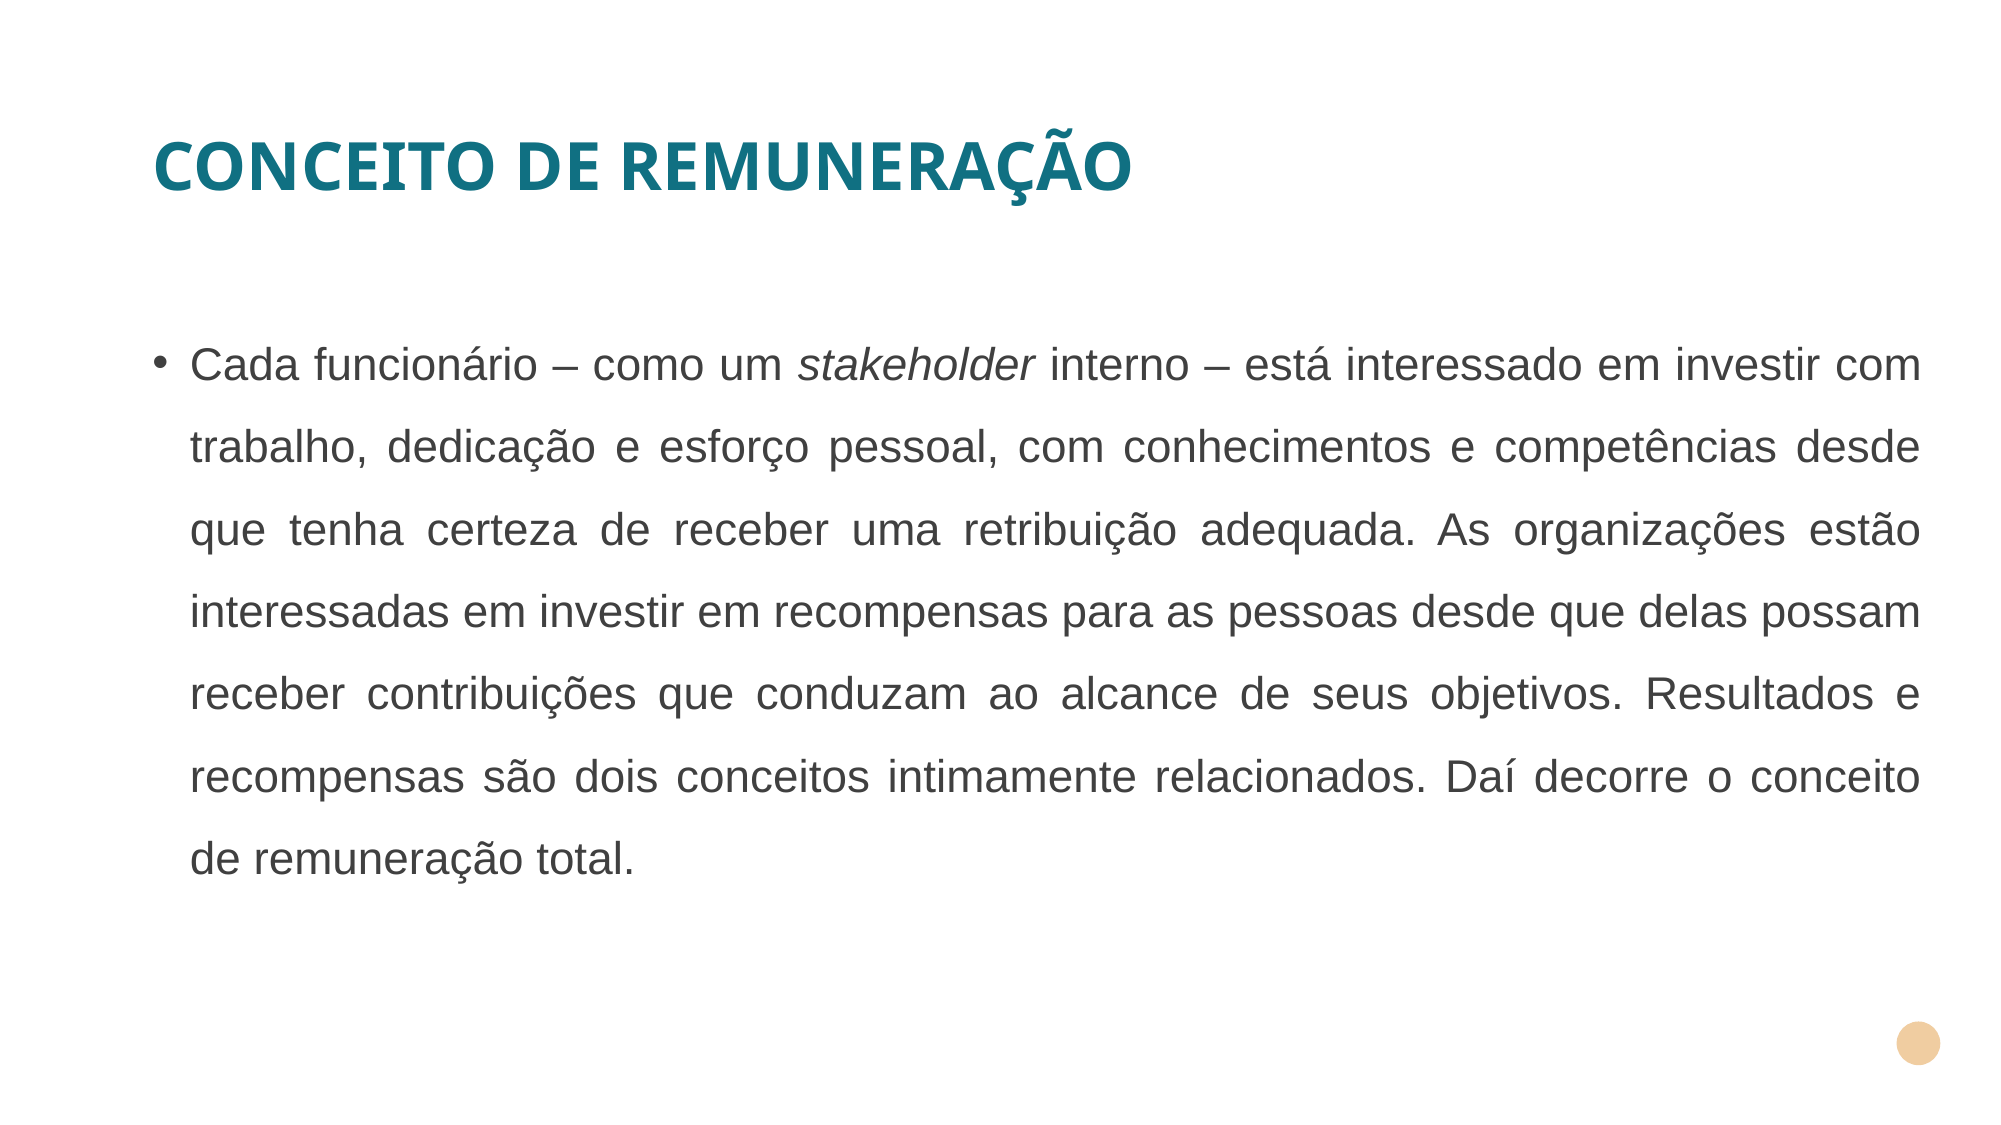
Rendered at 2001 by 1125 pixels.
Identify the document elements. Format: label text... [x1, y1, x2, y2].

title CONCEITO DE REMUNERAÇÃO [137, 59, 1863, 278]
slide_number [1878, 1012, 1938, 1073]
list Cada funcionário – como um stakeholder interno – está interessado em investir com trabalho, dedicação e esforço pessoal, com conhecimentos e competências desde que tenha certeza de receber uma retribuição adequada. As organizações estão interessadas em investir em recompensas para as pessoas desde que delas possam receber contribuições que conduzam ao alcance de seus objetivos. Resultados e recompensas são dois conceitos intimamente relacionados. Daí decorre o conceito de remuneração total. [137, 299, 1938, 1014]
